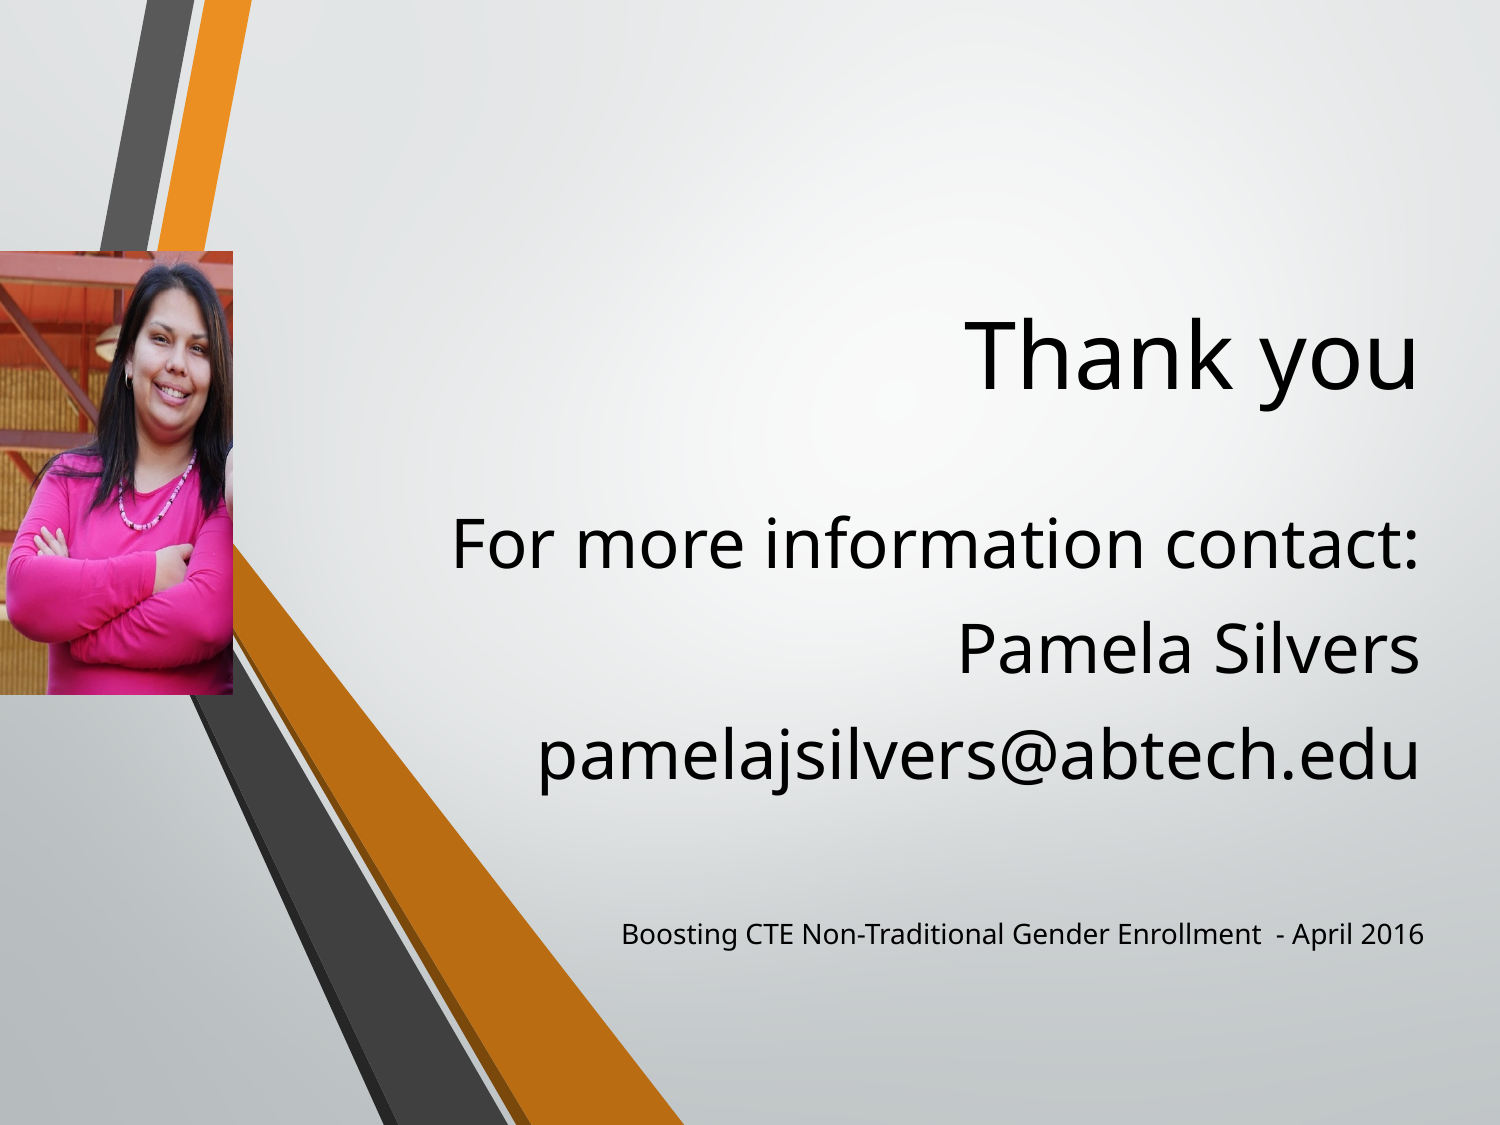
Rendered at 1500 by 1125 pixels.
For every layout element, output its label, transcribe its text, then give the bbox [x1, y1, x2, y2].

subtitle For more information contact: Pamela Silvers pamelajsilvers@abtech.edu [311, 492, 1437, 708]
picture [0, 251, 233, 695]
title Thank you [311, 234, 1437, 416]
text_box Boosting CTE Non-Traditional Gender Enrollment - April 2016 [565, 910, 1437, 956]
